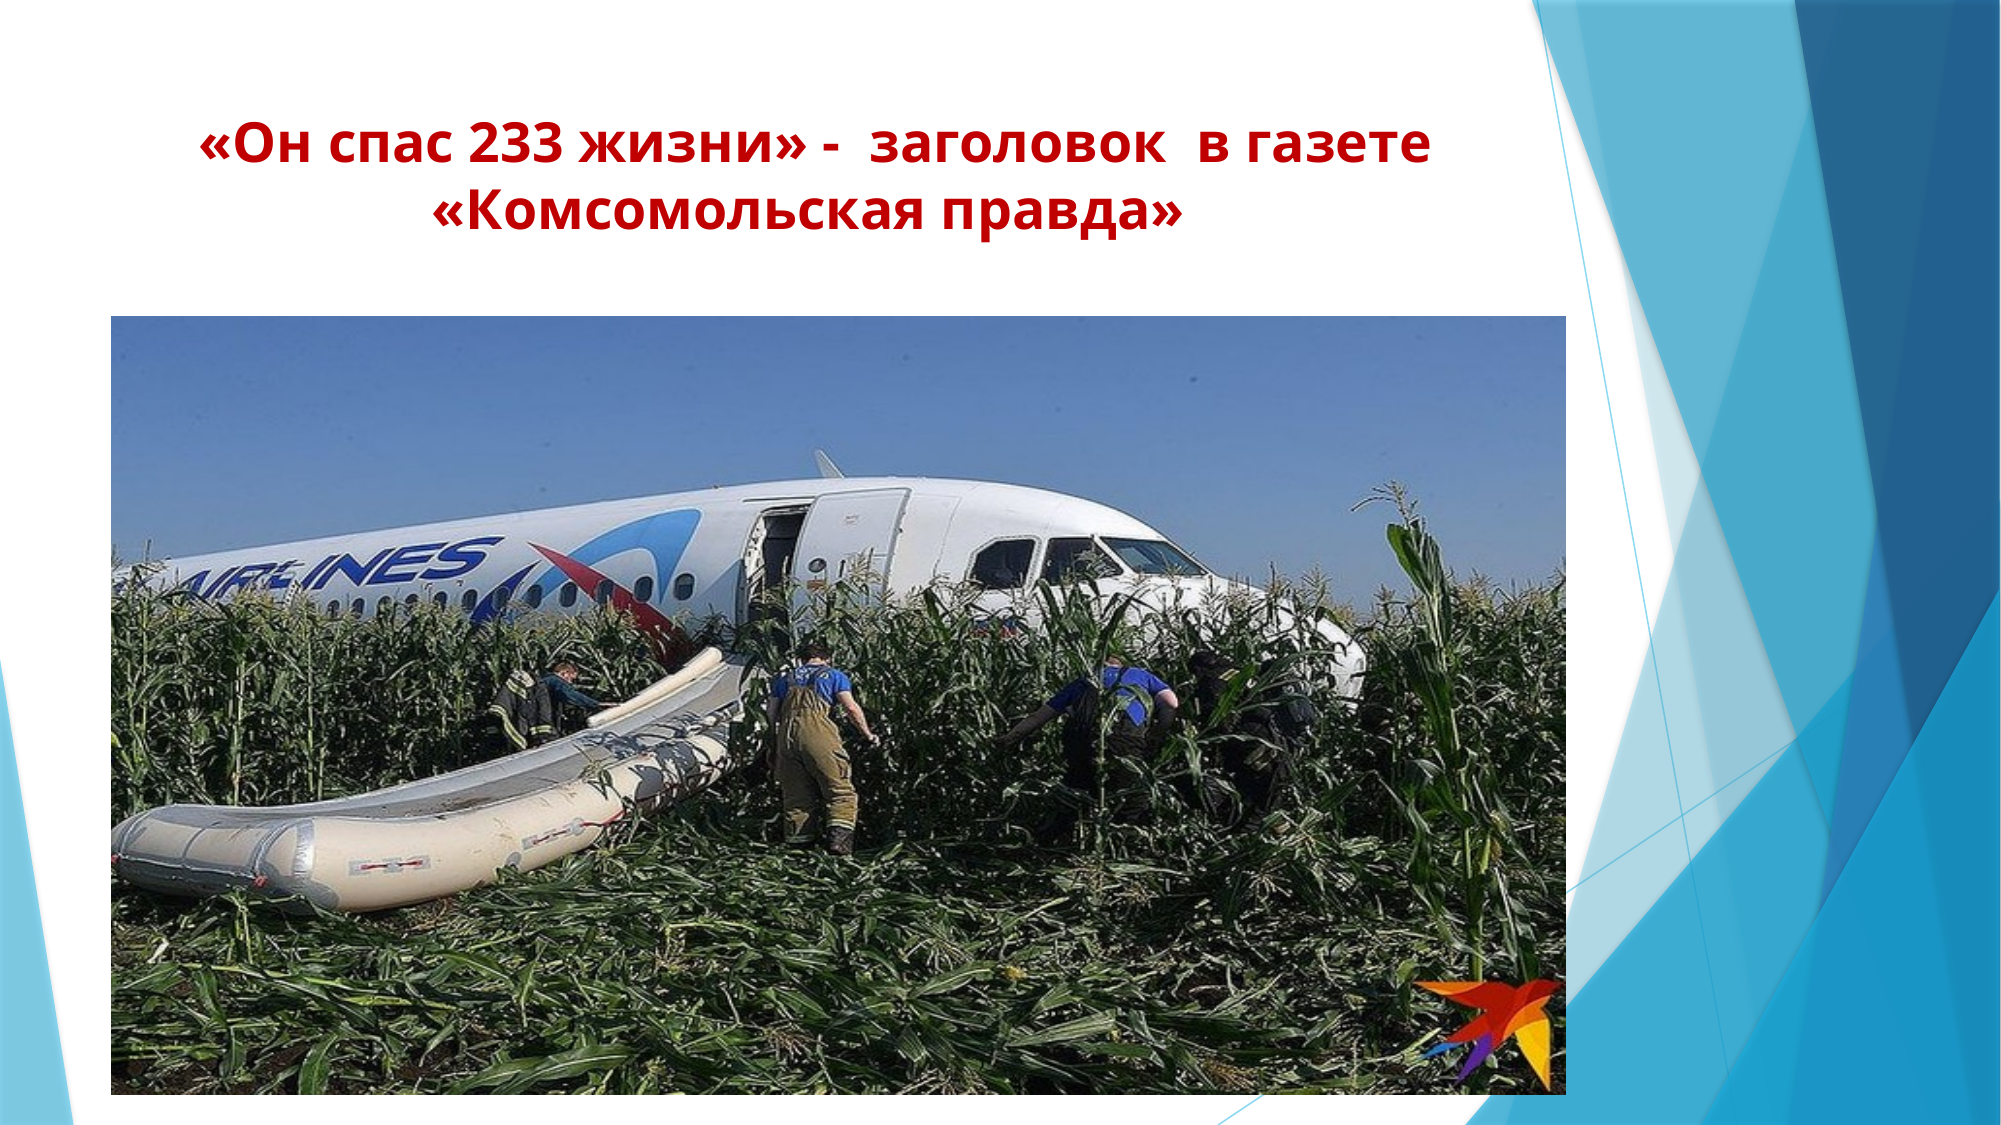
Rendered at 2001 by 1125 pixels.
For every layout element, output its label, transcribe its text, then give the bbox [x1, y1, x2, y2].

title «Он спас 233 жизни» - заголовок в газете «Комсомольская правда» [111, 99, 1522, 315]
picture [110, 316, 1566, 1096]
